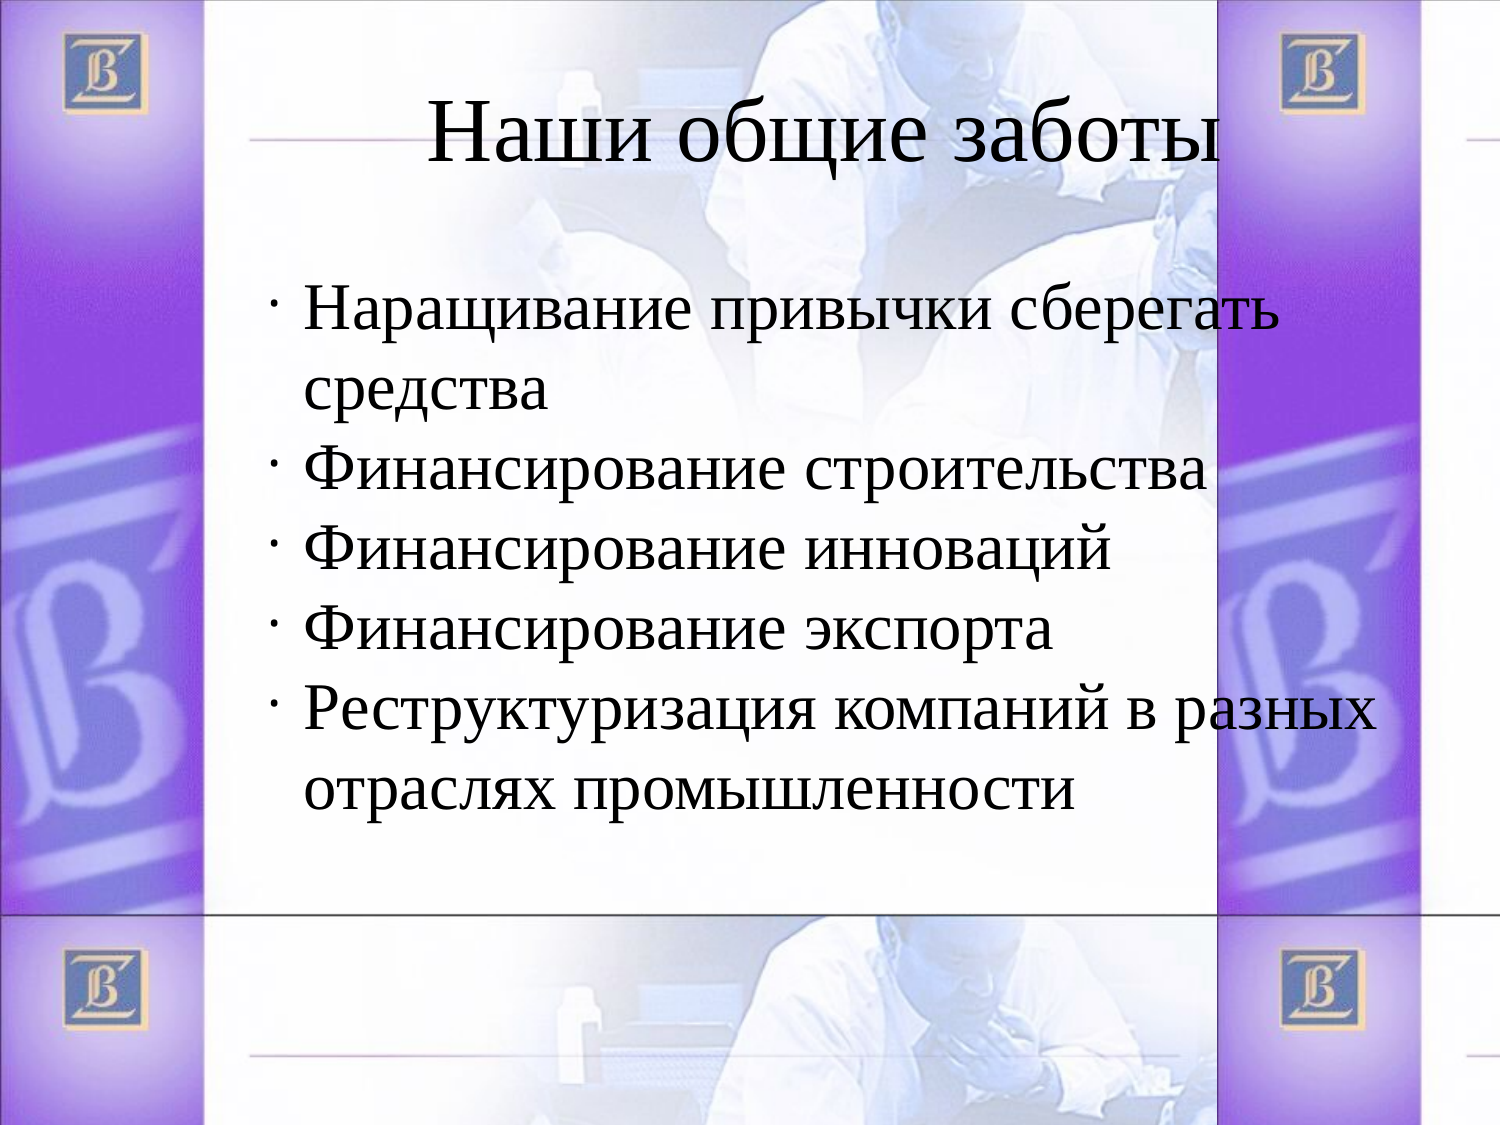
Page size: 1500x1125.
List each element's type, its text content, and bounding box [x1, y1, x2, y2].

text_box Наши общие заботы [150, 30, 1500, 219]
picture [0, 0, 1500, 1125]
text_box Наращивание привычки сберегать средства Финансирование cтроительства Финансирование инноваций Финансирование экспорта Реструктуризация компаний в разных отраслях промышленности [253, 255, 1500, 1043]
